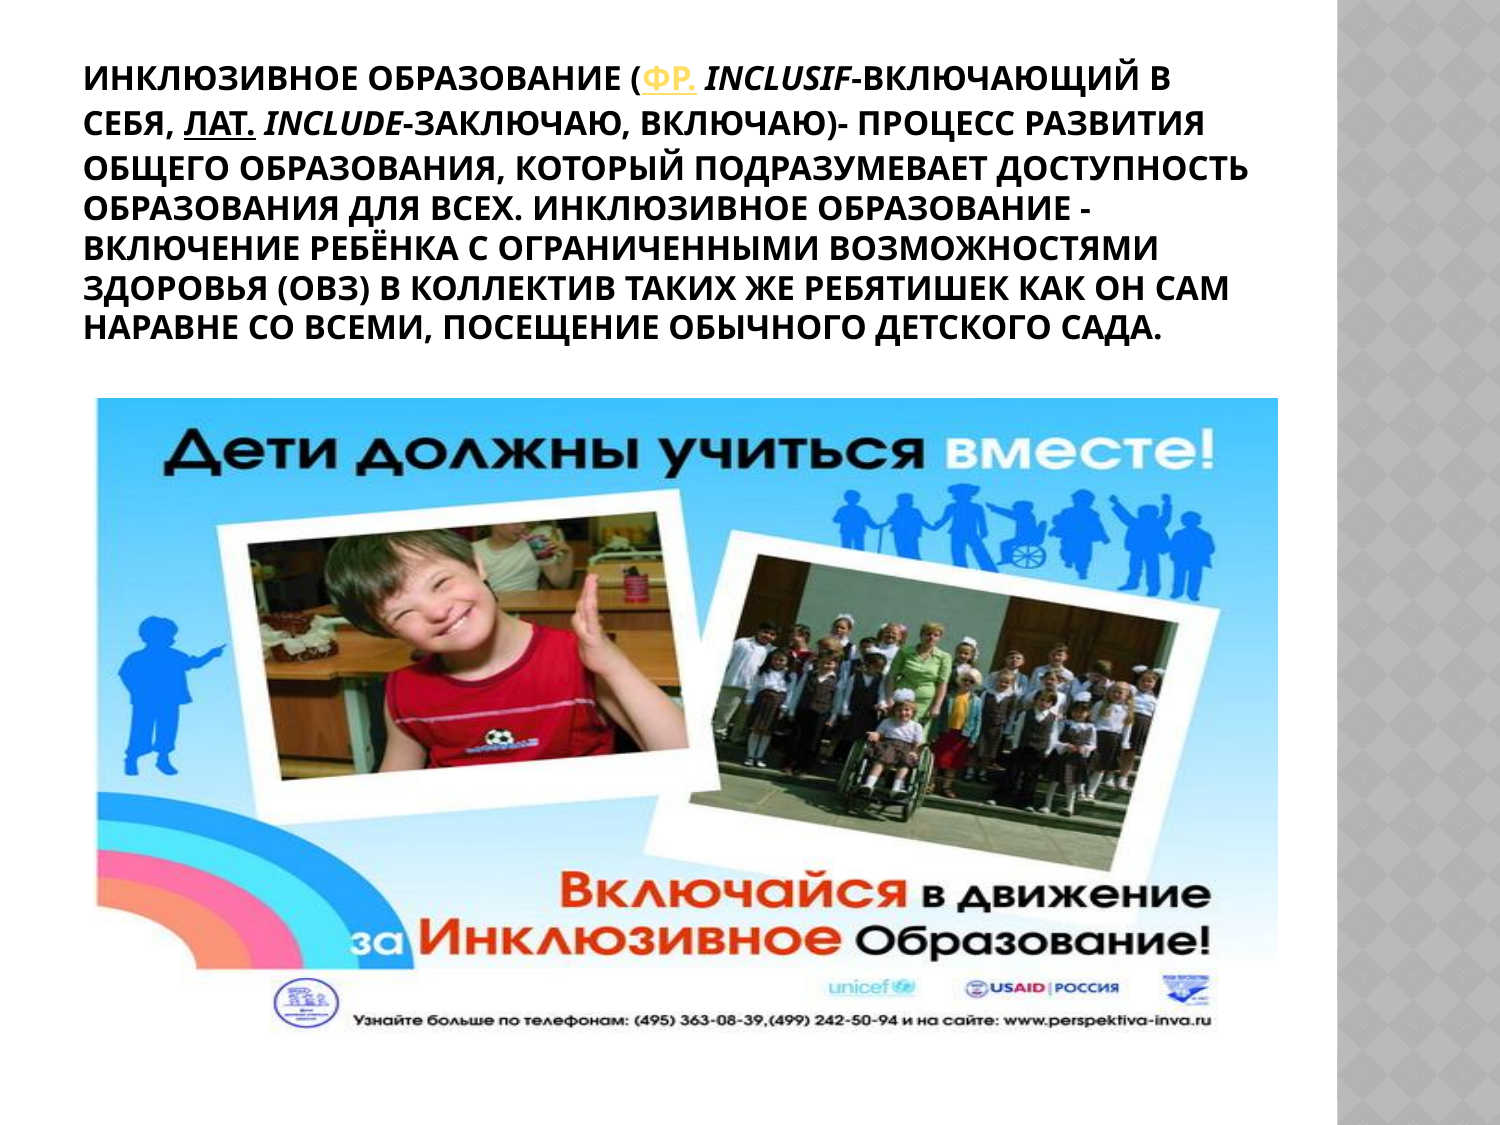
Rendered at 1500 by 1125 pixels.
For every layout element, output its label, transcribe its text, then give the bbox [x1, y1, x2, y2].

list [93, 398, 1278, 1056]
title Инклюзивное образование (фр. inclusif-включающий в себя, лат. include-заключаю, включаю)- процесс развития общего образования, который подразумевает доступность образования для всех. Инклюзивное образование - включение ребёнка с ограниченными возможностями здоровья (ОВЗ) в коллектив таких же ребятишек как он сам наравне со всеми, посещение обычного детского сада. [75, 37, 1278, 387]
